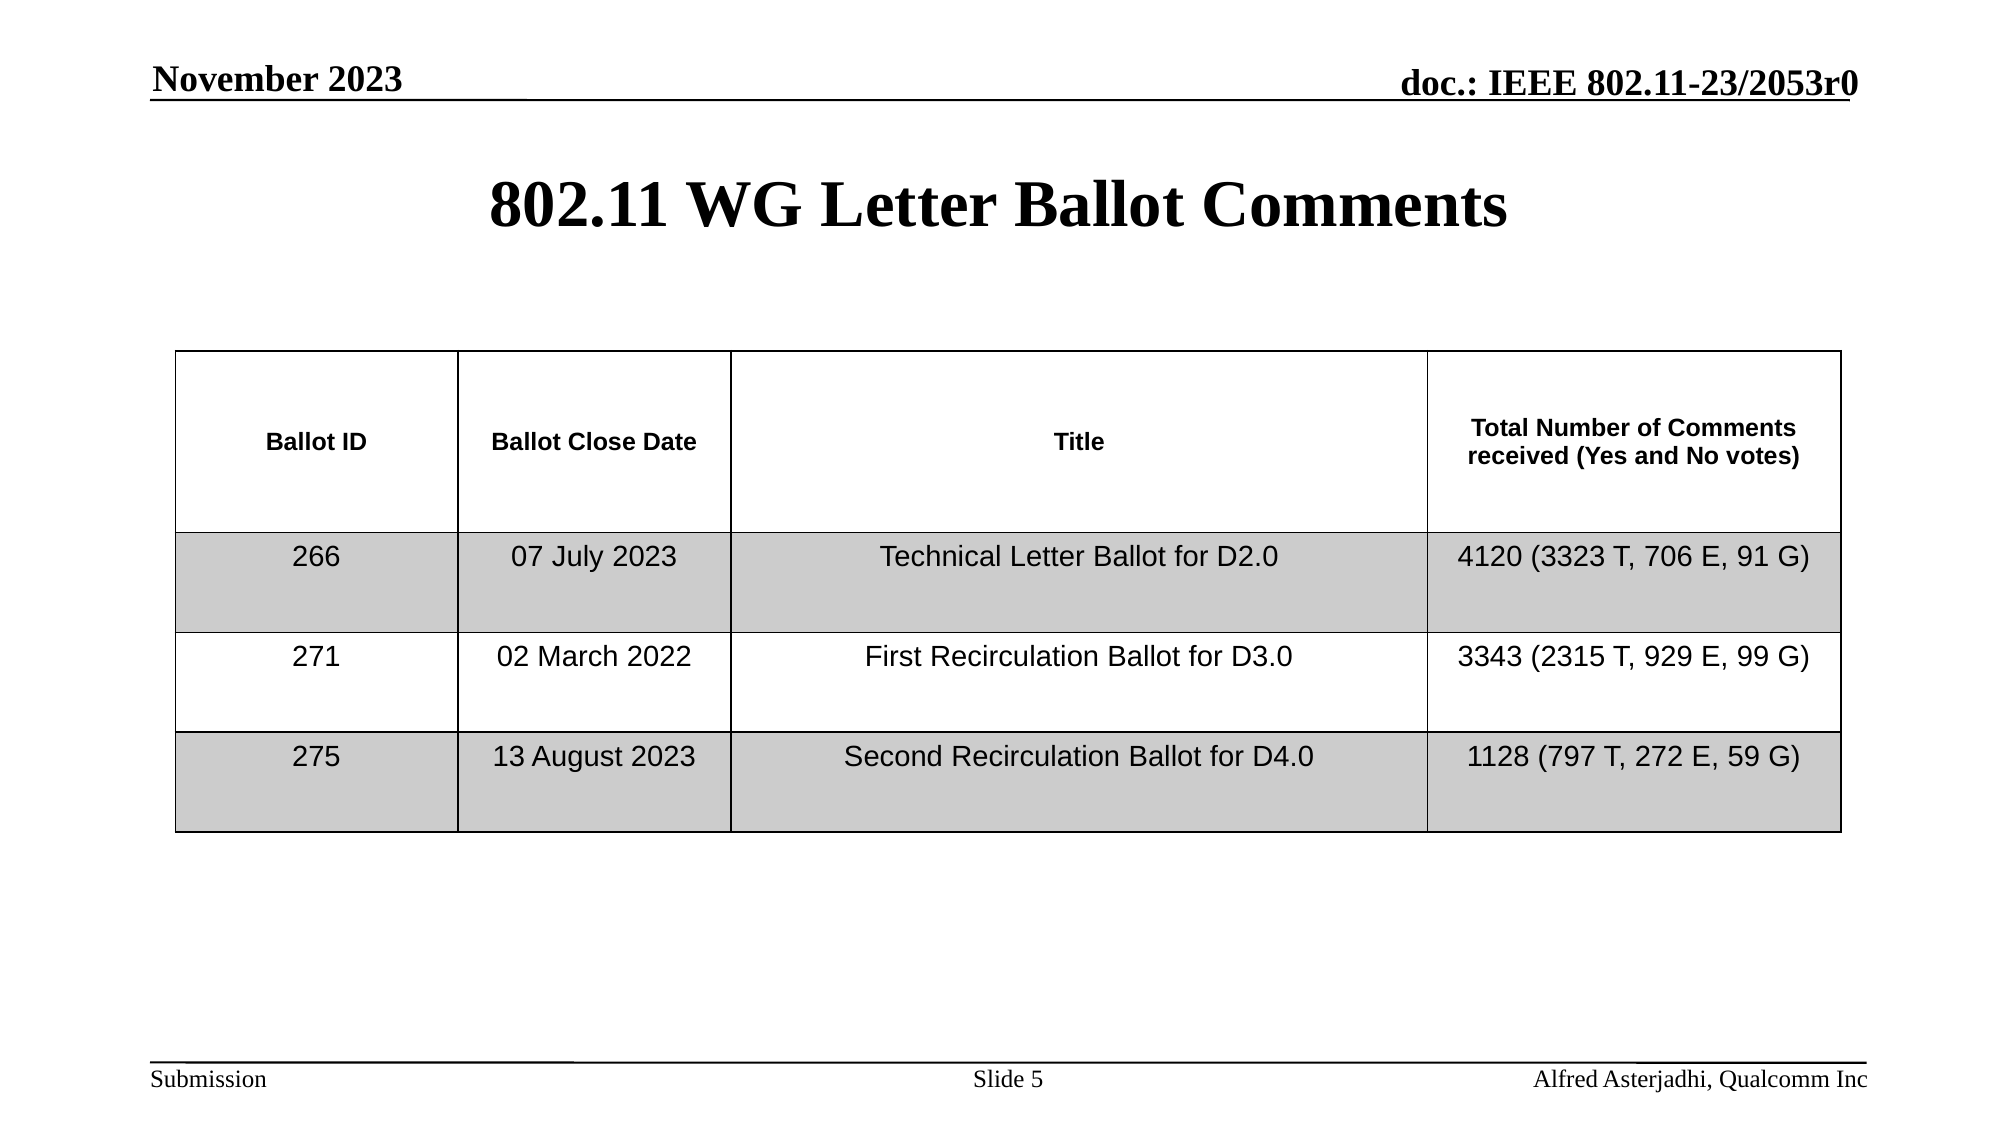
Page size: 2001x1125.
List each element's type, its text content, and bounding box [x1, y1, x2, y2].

table_cell 02 March 2022 [459, 633, 730, 731]
table_cell 4120 (3323 T, 706 E, 91 G) [1428, 533, 1840, 632]
table_header Ballot Close Date [459, 352, 730, 532]
footer Alfred Asterjadhi, Qualcomm Inc [1171, 1061, 1869, 1093]
table_header Title [732, 352, 1427, 532]
table_header Total Number of Comments received (Yes and No votes) [1428, 352, 1840, 532]
table_cell 266 [176, 533, 457, 632]
table_cell 1128 (797 T, 272 E, 59 G) [1428, 733, 1840, 831]
slide_number Slide 5 [950, 1061, 1067, 1123]
table_cell 3343 (2315 T, 929 E, 99 G) [1428, 633, 1840, 731]
table_cell 275 [176, 733, 457, 831]
title 802.11 WG Letter Ballot Comments [149, 112, 1850, 288]
table_cell 271 [176, 633, 457, 731]
table_cell Second Recirculation Ballot for D4.0 [732, 733, 1427, 831]
table_cell Technical Letter Ballot for D2.0 [732, 533, 1427, 632]
table_cell 07 July 2023 [459, 533, 730, 632]
table_cell First Recirculation Ballot for D3.0 [732, 633, 1427, 731]
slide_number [152, 54, 563, 100]
table_header Ballot ID [176, 352, 457, 532]
table_cell 13 August 2023 [459, 733, 730, 831]
